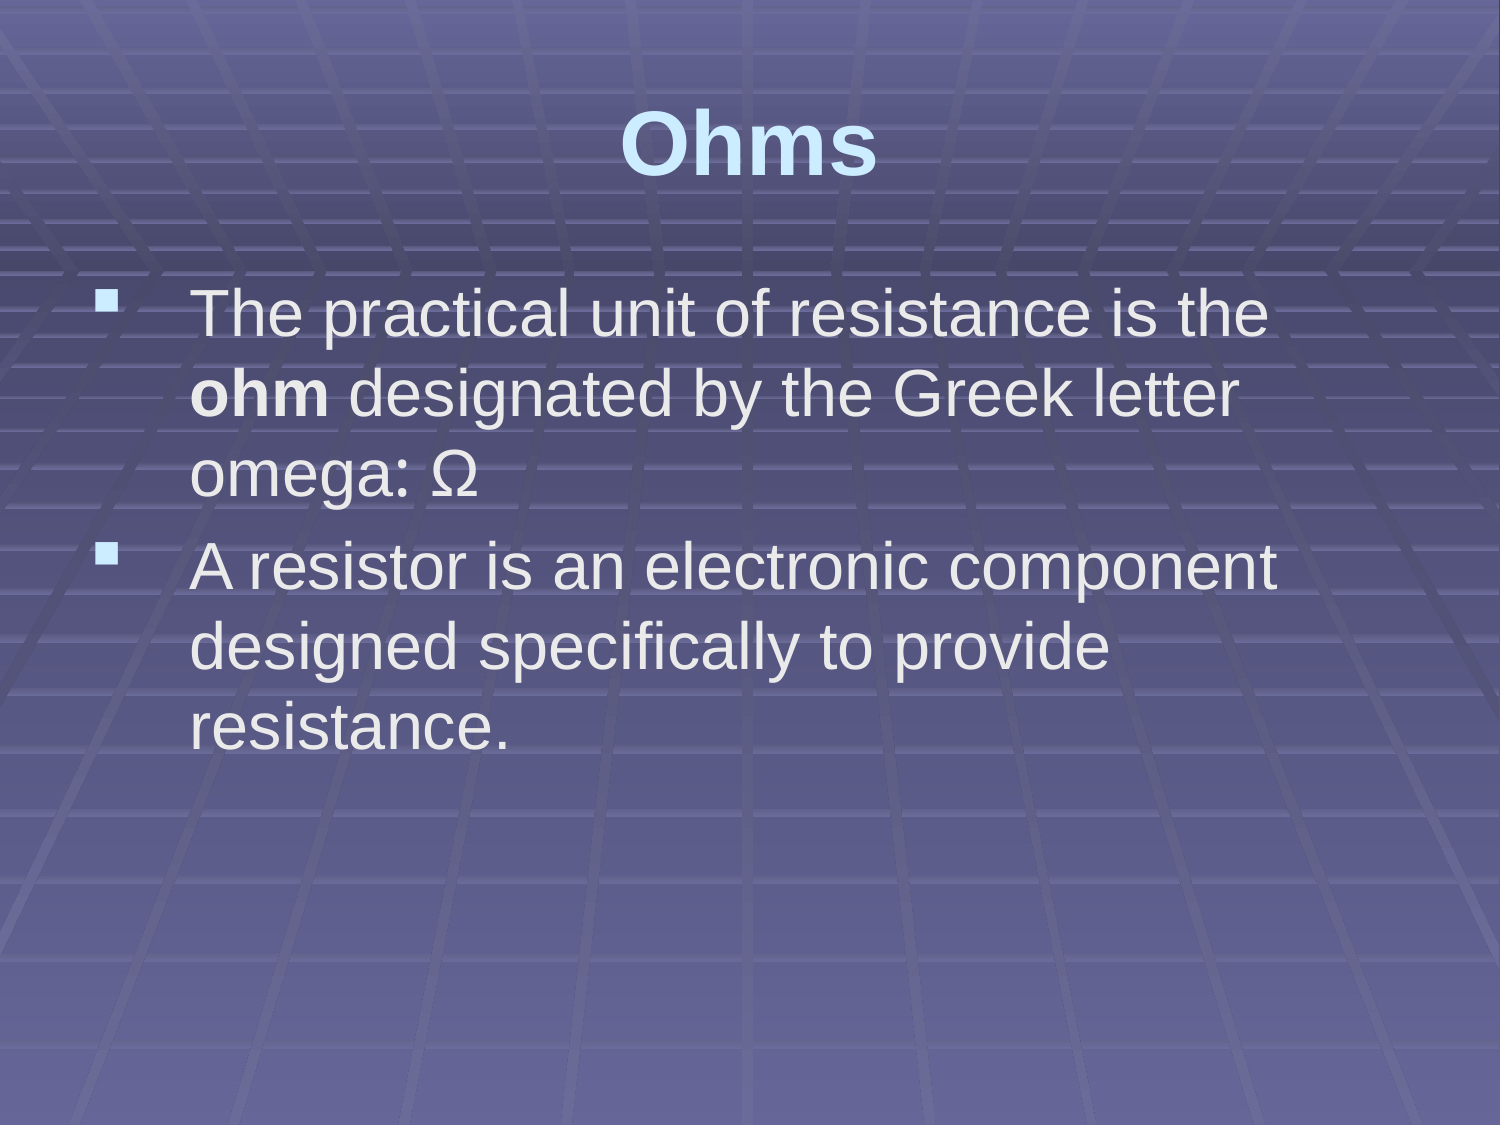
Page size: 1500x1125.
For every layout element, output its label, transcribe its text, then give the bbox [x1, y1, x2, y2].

title Ohms [74, 44, 1425, 233]
list The practical unit of resistance is the ohm designated by the Greek letter omega: Ω A resistor is an electronic component designed specifically to provide resistance. [74, 261, 1425, 1001]
